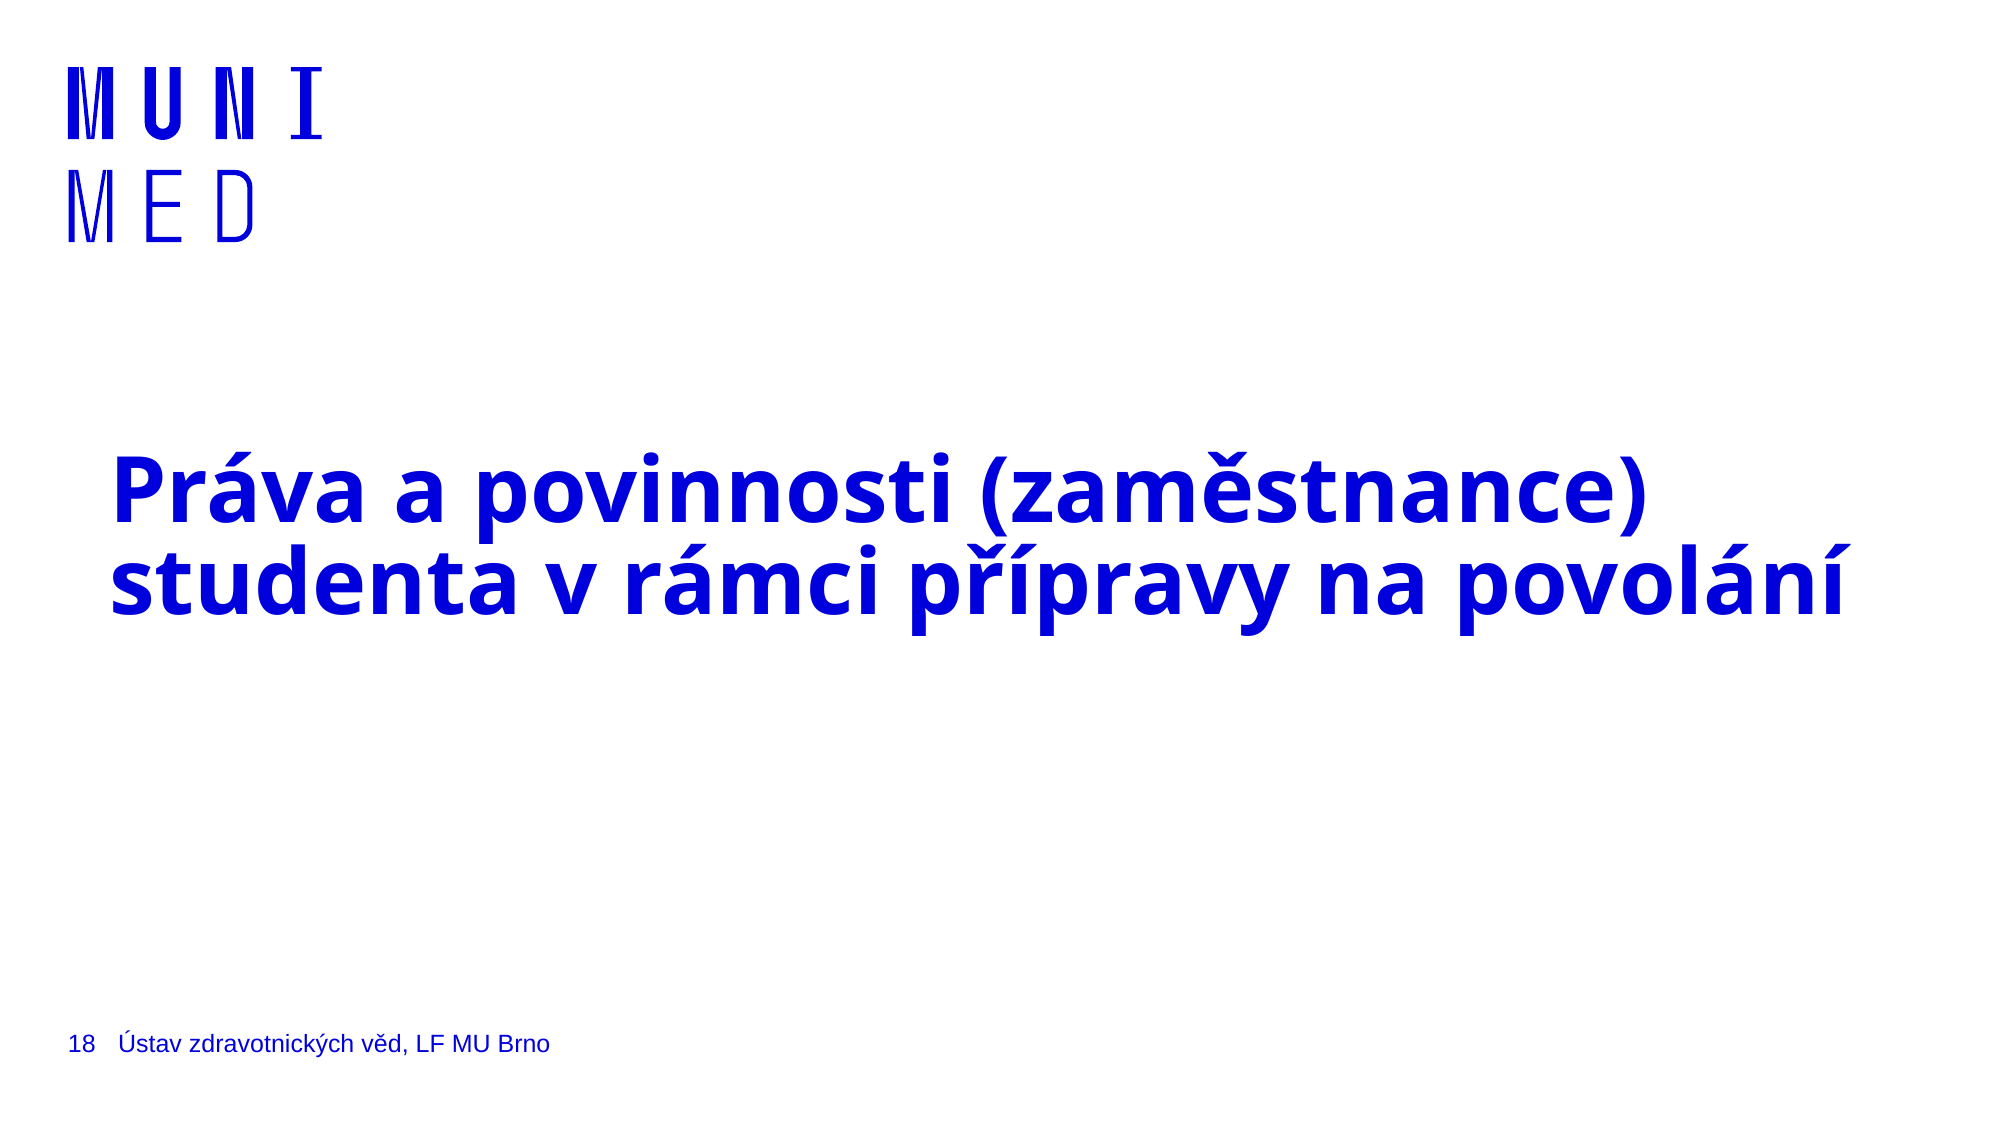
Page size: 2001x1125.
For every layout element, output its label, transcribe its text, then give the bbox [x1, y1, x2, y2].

footer Ústav zdravotnických věd, LF MU Brno [118, 1021, 1418, 1063]
title Práva a povinnosti (zaměstnance) studenta v rámci přípravy na povolání [109, 449, 1973, 642]
slide_number 18 [67, 1021, 110, 1063]
